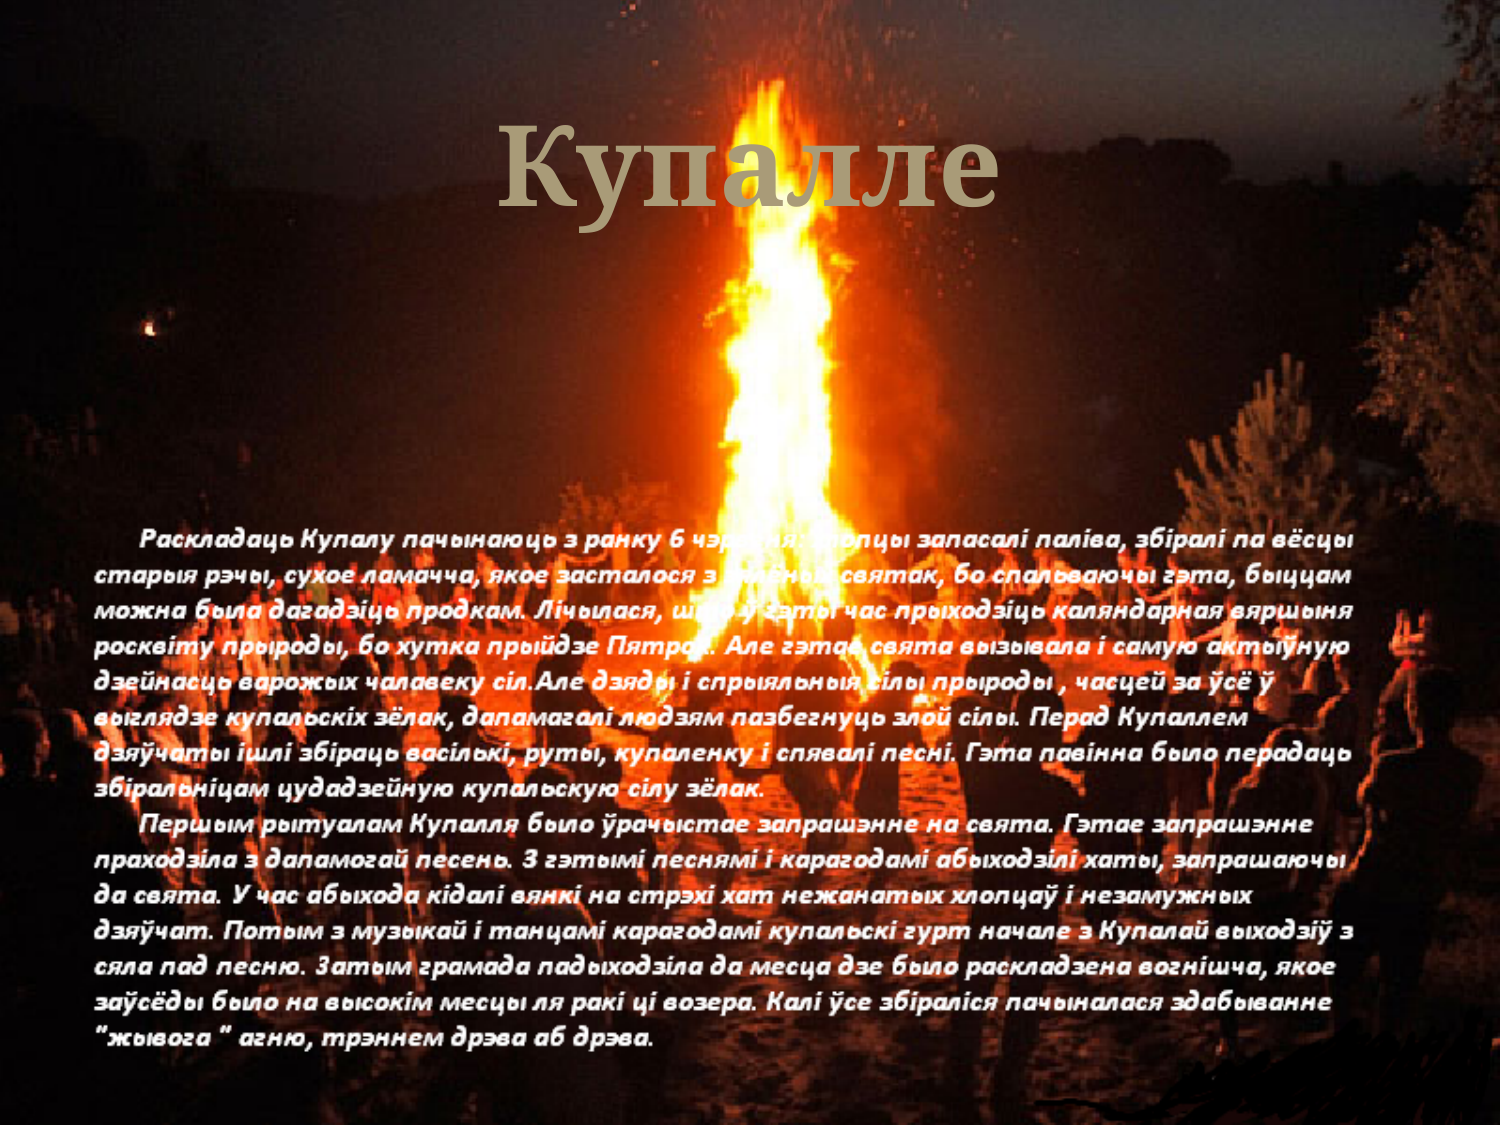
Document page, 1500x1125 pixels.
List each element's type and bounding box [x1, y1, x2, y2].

list [0, 0, 1500, 1125]
